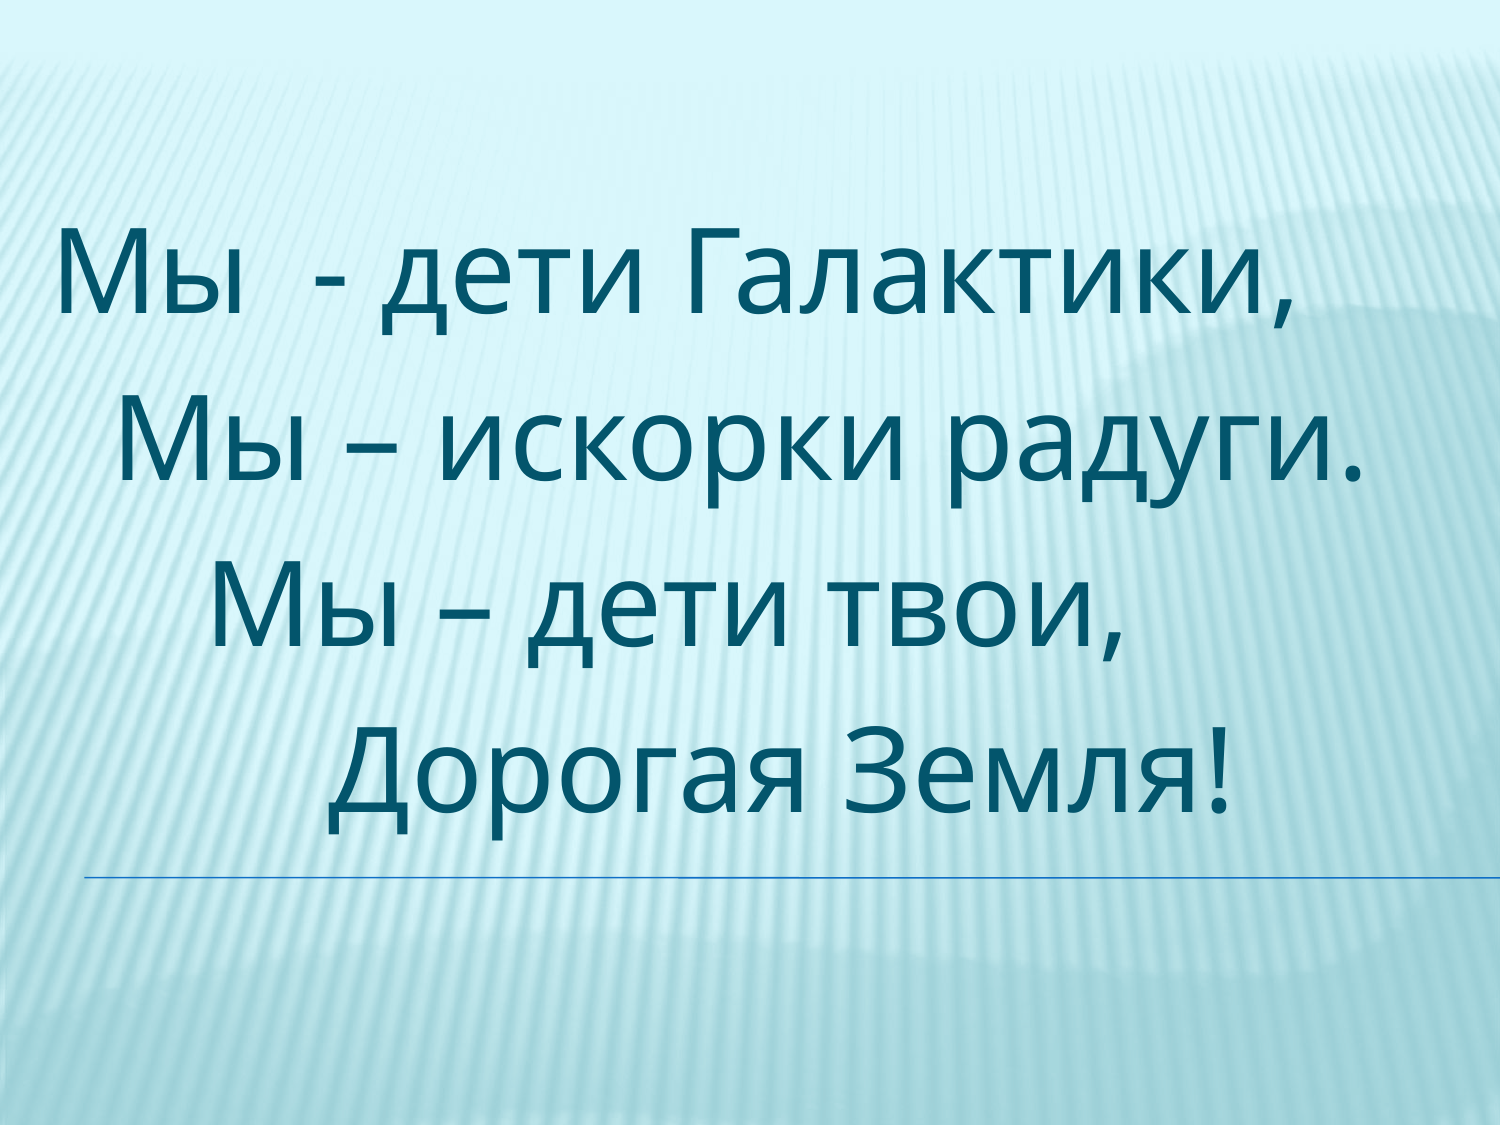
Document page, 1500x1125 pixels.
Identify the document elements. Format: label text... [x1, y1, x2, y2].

subtitle Мы - дети Галактики, Мы – искорки радуги. Мы – дети твои, Дорогая Земля! [35, 82, 1454, 844]
